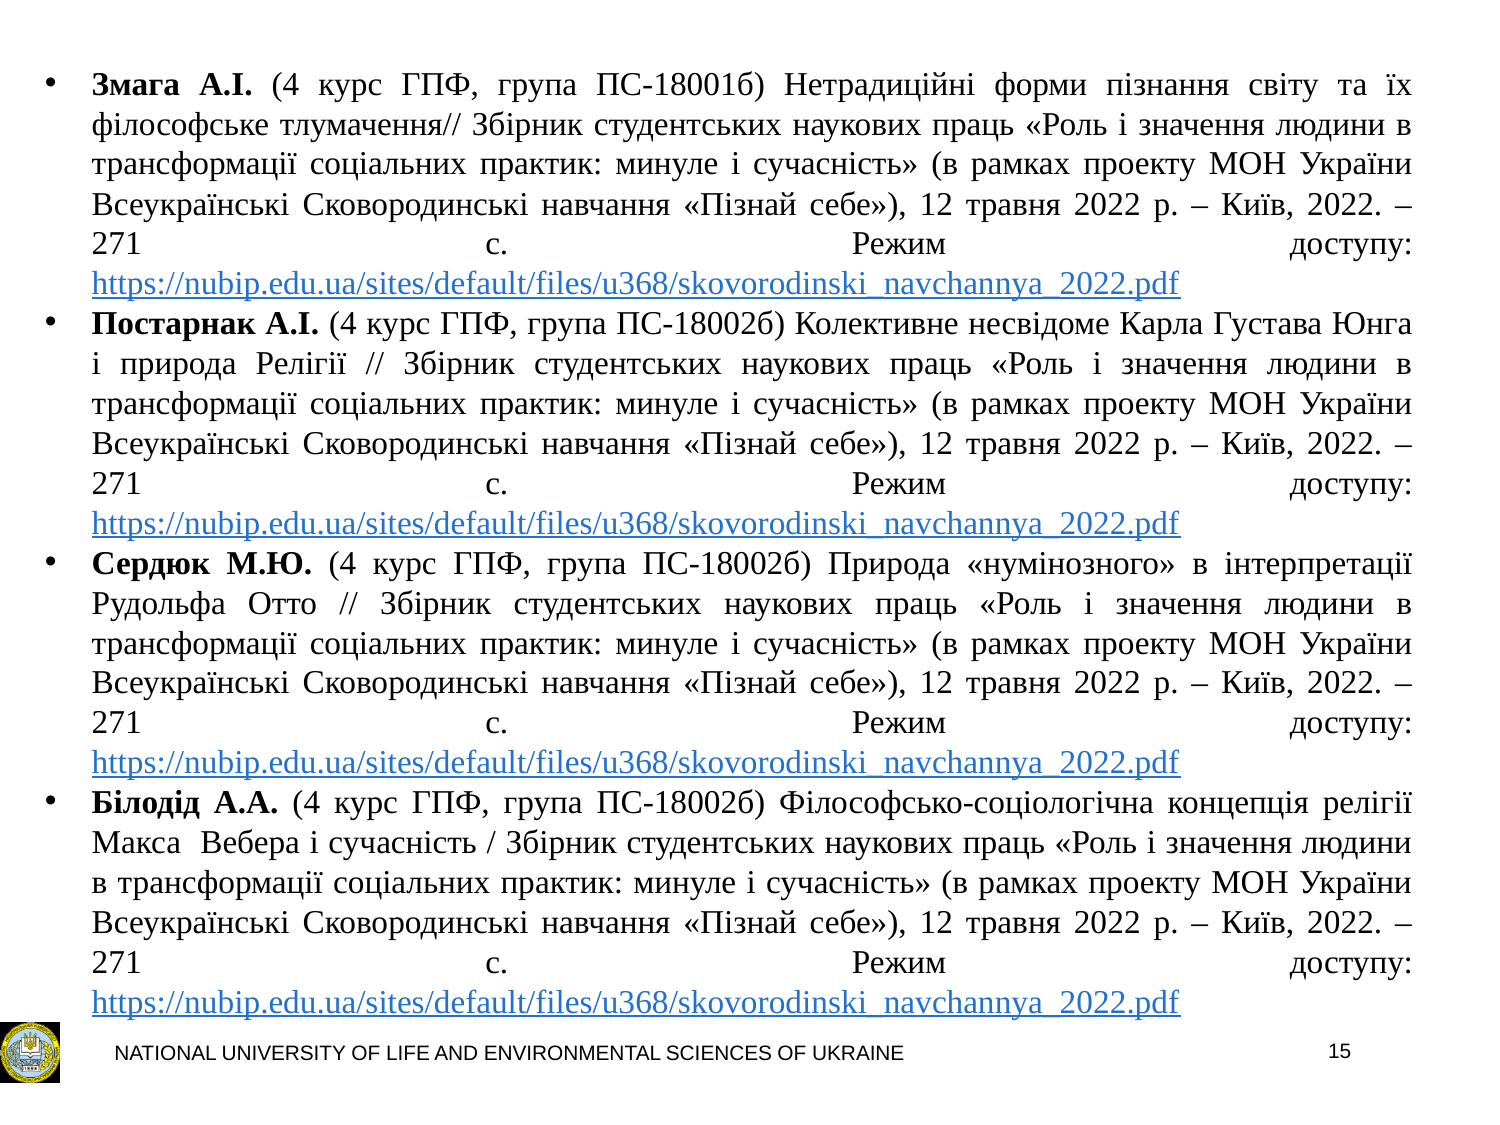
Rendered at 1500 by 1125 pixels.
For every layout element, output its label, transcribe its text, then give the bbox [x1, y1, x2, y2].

text_box Змага А.І. (4 курс ГПФ, група ПС-18001б) Нетрадиційні форми пізнання світу та їх філософське тлумачення// Збірник студентських наукових праць «Роль і значення людини в трансформації соціальних практик: минуле і сучасність» (в рамках проекту МОН України Всеукраїнські Сковородинські навчання «Пізнай себе»), 12 травня 2022 р. – Київ, 2022. – 271 с. Режим доступу: https://nubip.edu.ua/sites/default/files/u368/skovorodinski_navchannya_2022.pdf Постарнак А.І. (4 курс ГПФ, група ПС-18002б) Колективне несвідоме Карла Густава Юнга і природа Релігії // Збірник студентських наукових праць «Роль і значення людини в трансформації соціальних практик: минуле і сучасність» (в рамках проекту МОН України Всеукраїнські Сковородинські навчання «Пізнай себе»), 12 травня 2022 р. – Київ, 2022. – 271 с. Режим доступу: https://nubip.edu.ua/sites/default/files/u368/skovorodinski_navchannya_2022.pdf Сердюк М.Ю. (4 курс ГПФ, група ПС-18002б) Природа «нумінозного» в інтерпретації Рудольфа Отто // Збірник студентських наукових праць «Роль і значення людини в трансформації соціальних практик: минуле і сучасність» (в рамках проекту МОН України Всеукраїнські Сковородинські навчання «Пізнай себе»), 12 травня 2022 р. – Київ, 2022. – 271 с. Режим доступу: https://nubip.edu.ua/sites/default/files/u368/skovorodinski_navchannya_2022.pdf Білодід А.А. (4 курс ГПФ, група ПС-18002б) Філософсько-соціологічна концепція релігії Макса Вебера і сучасність / Збірник студентських наукових праць «Роль і значення людини в трансформації соціальних практик: минуле і сучасність» (в рамках проекту МОН України Всеукраїнські Сковородинські навчання «Пізнай себе»), 12 травня 2022 р. – Київ, 2022. – 271 с. Режим доступу: https://nubip.edu.ua/sites/default/files/u368/skovorodinski_navchannya_2022.pdf [29, 54, 1429, 1028]
list [0, 1022, 61, 1083]
text_box [1218, 1020, 1461, 1081]
text_box NATIONAL UNIVERSITY OF LIFE AND ENVIRONMENTAL SCIENCES OF UKRAINE [61, 1028, 934, 1082]
